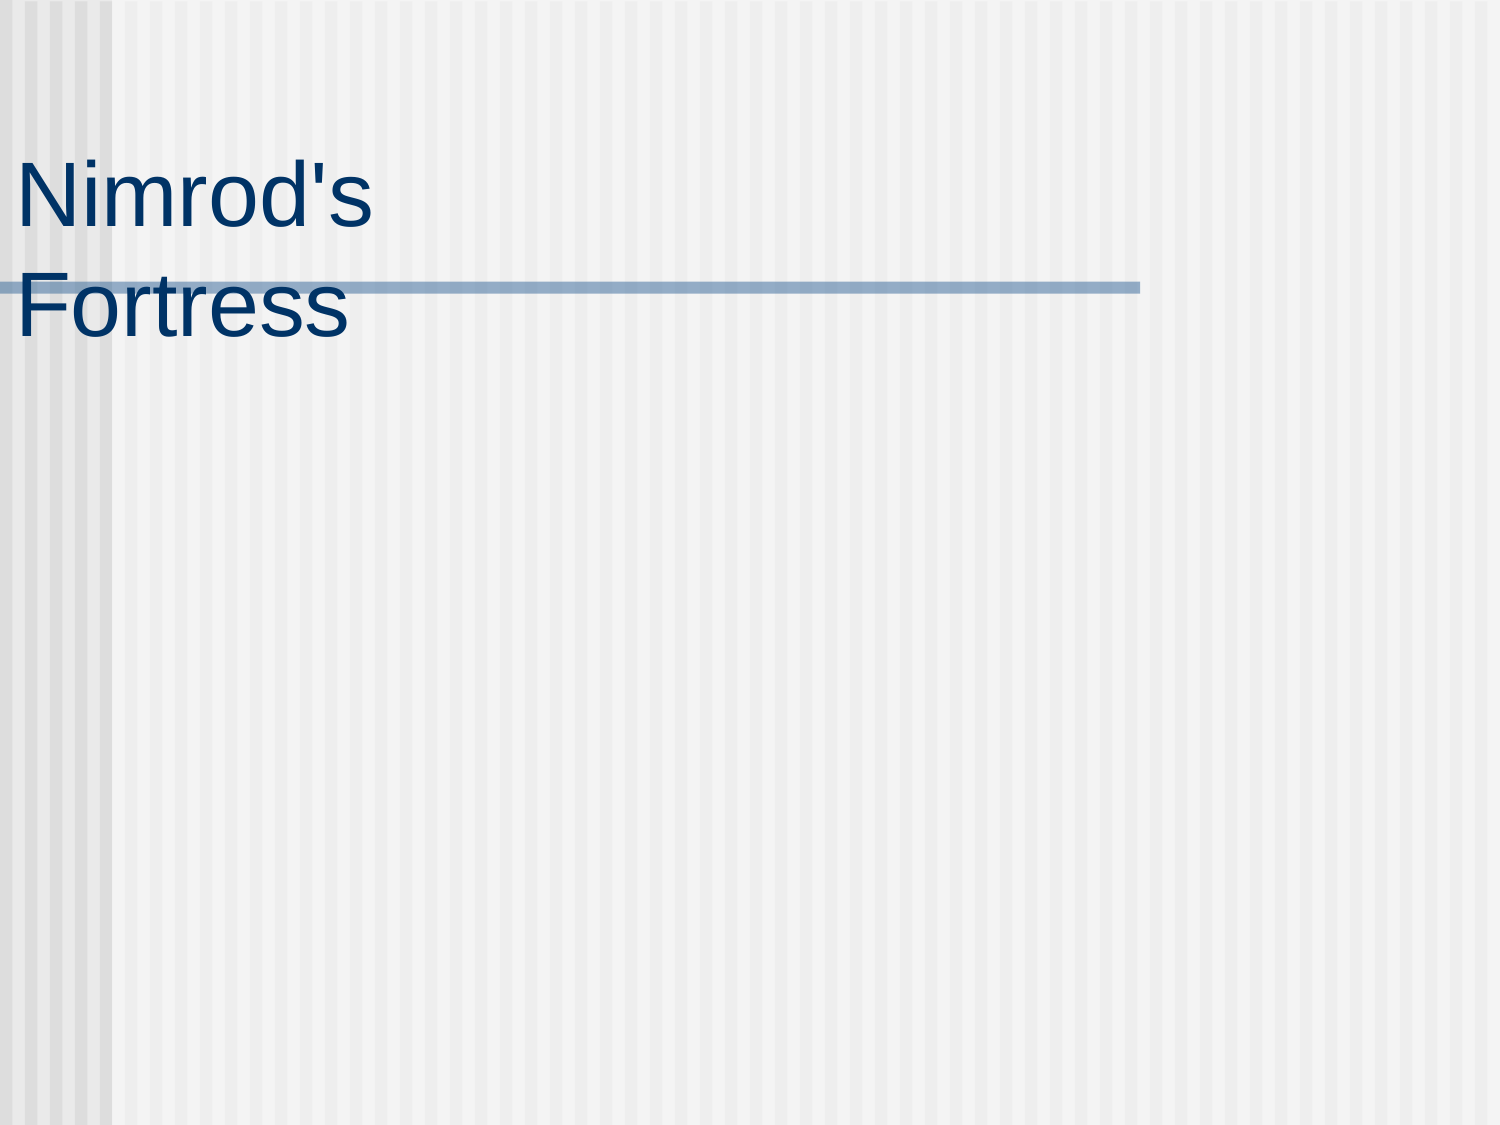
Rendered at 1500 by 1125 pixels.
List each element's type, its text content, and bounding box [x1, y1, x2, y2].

picture [0, 0, 1500, 1125]
title Nimrod's Fortress [0, 0, 410, 271]
